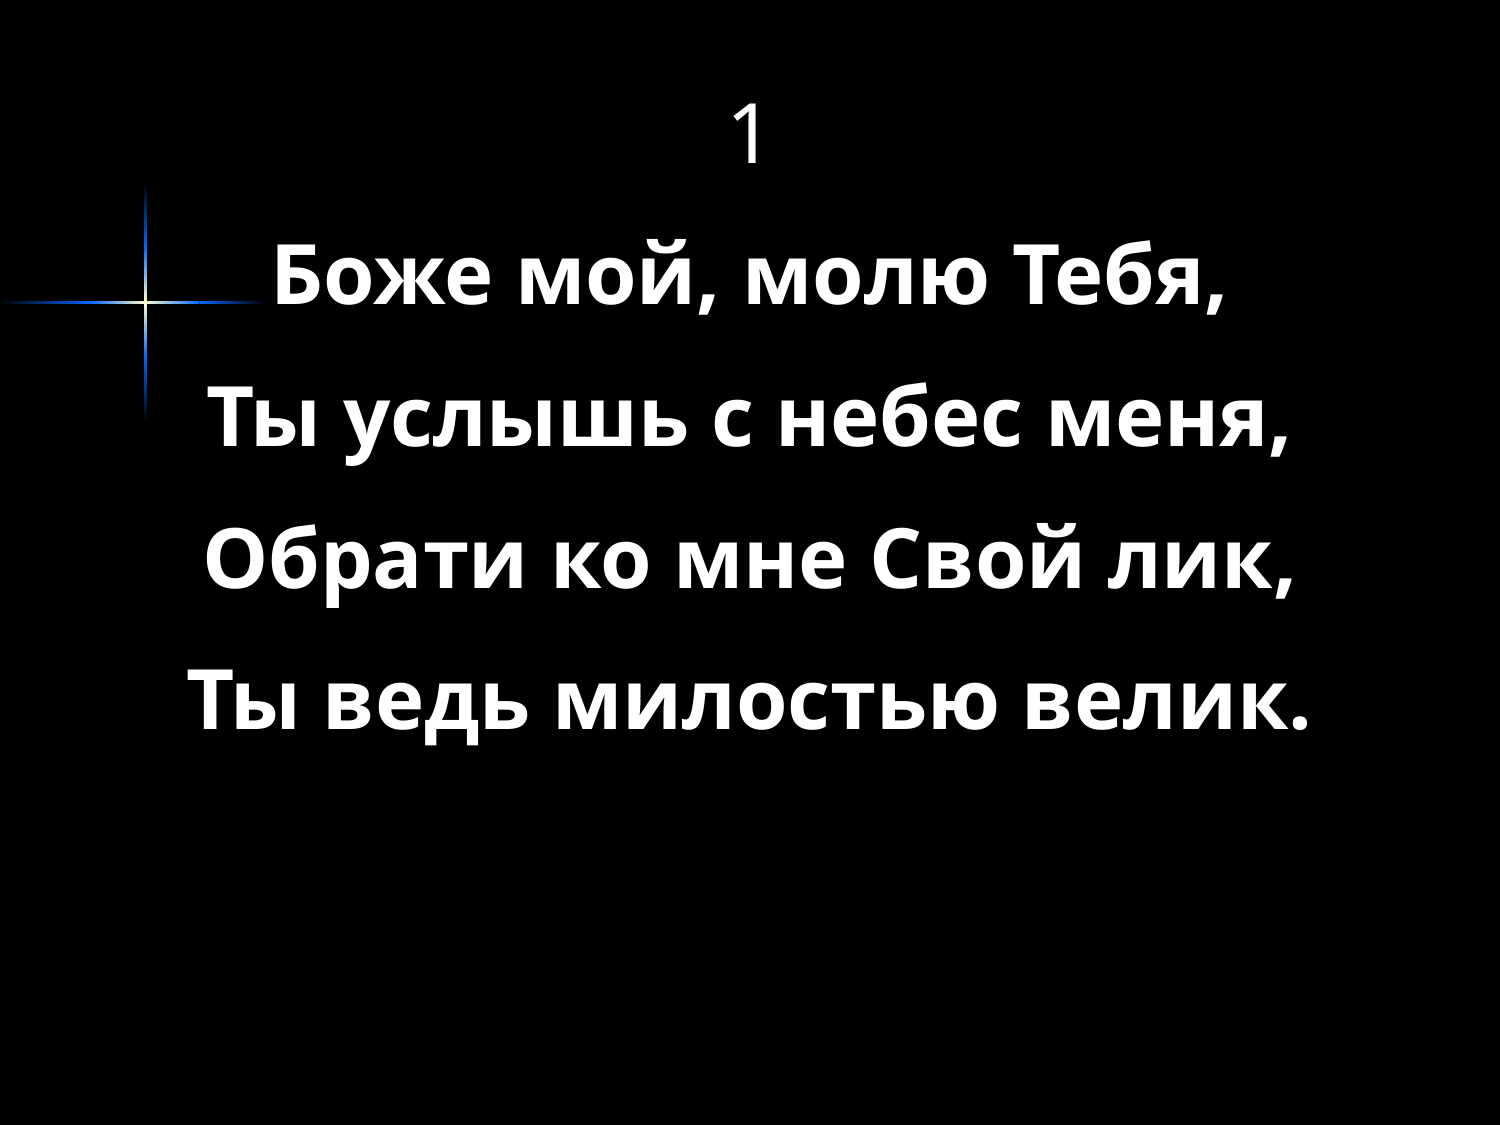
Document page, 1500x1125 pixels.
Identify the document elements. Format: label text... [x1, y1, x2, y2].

text_box 1 Боже мой, молю Тебя, Ты услышь с небес меня, Обрати ко мне Свой лик, Ты ведь милостью велик. [0, 72, 1500, 754]
